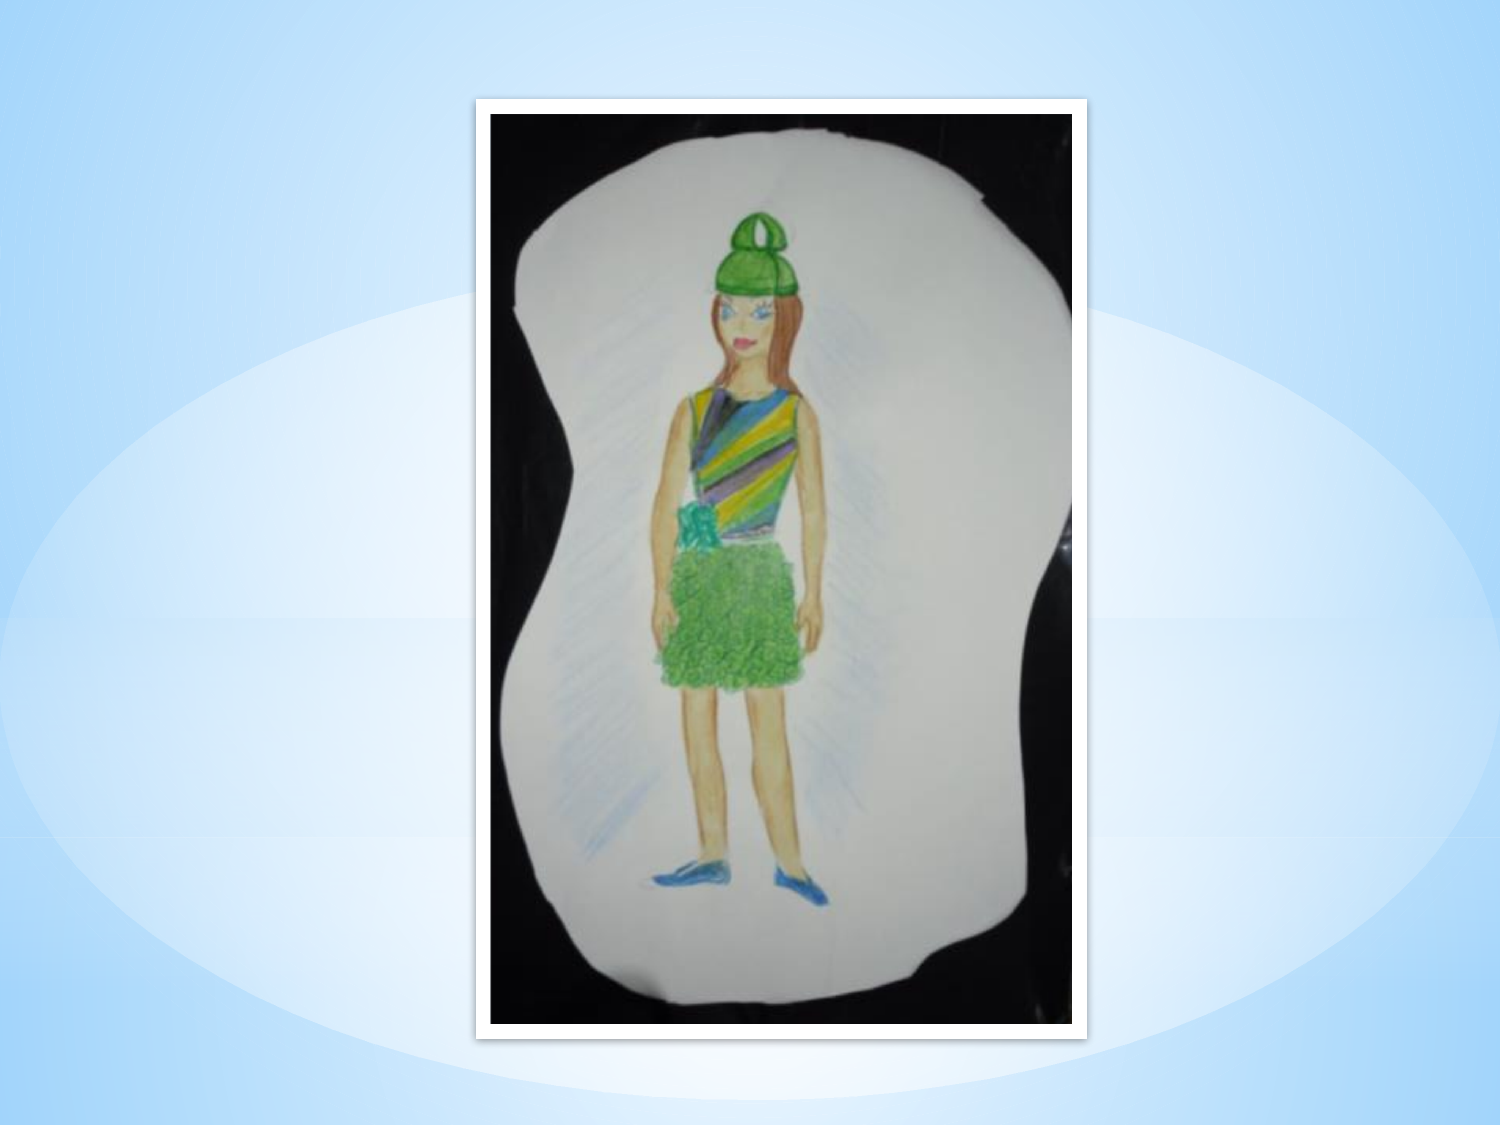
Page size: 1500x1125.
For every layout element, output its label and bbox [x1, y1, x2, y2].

list [325, 277, 1237, 861]
picture [491, 861, 1072, 1024]
picture [491, 115, 1072, 277]
